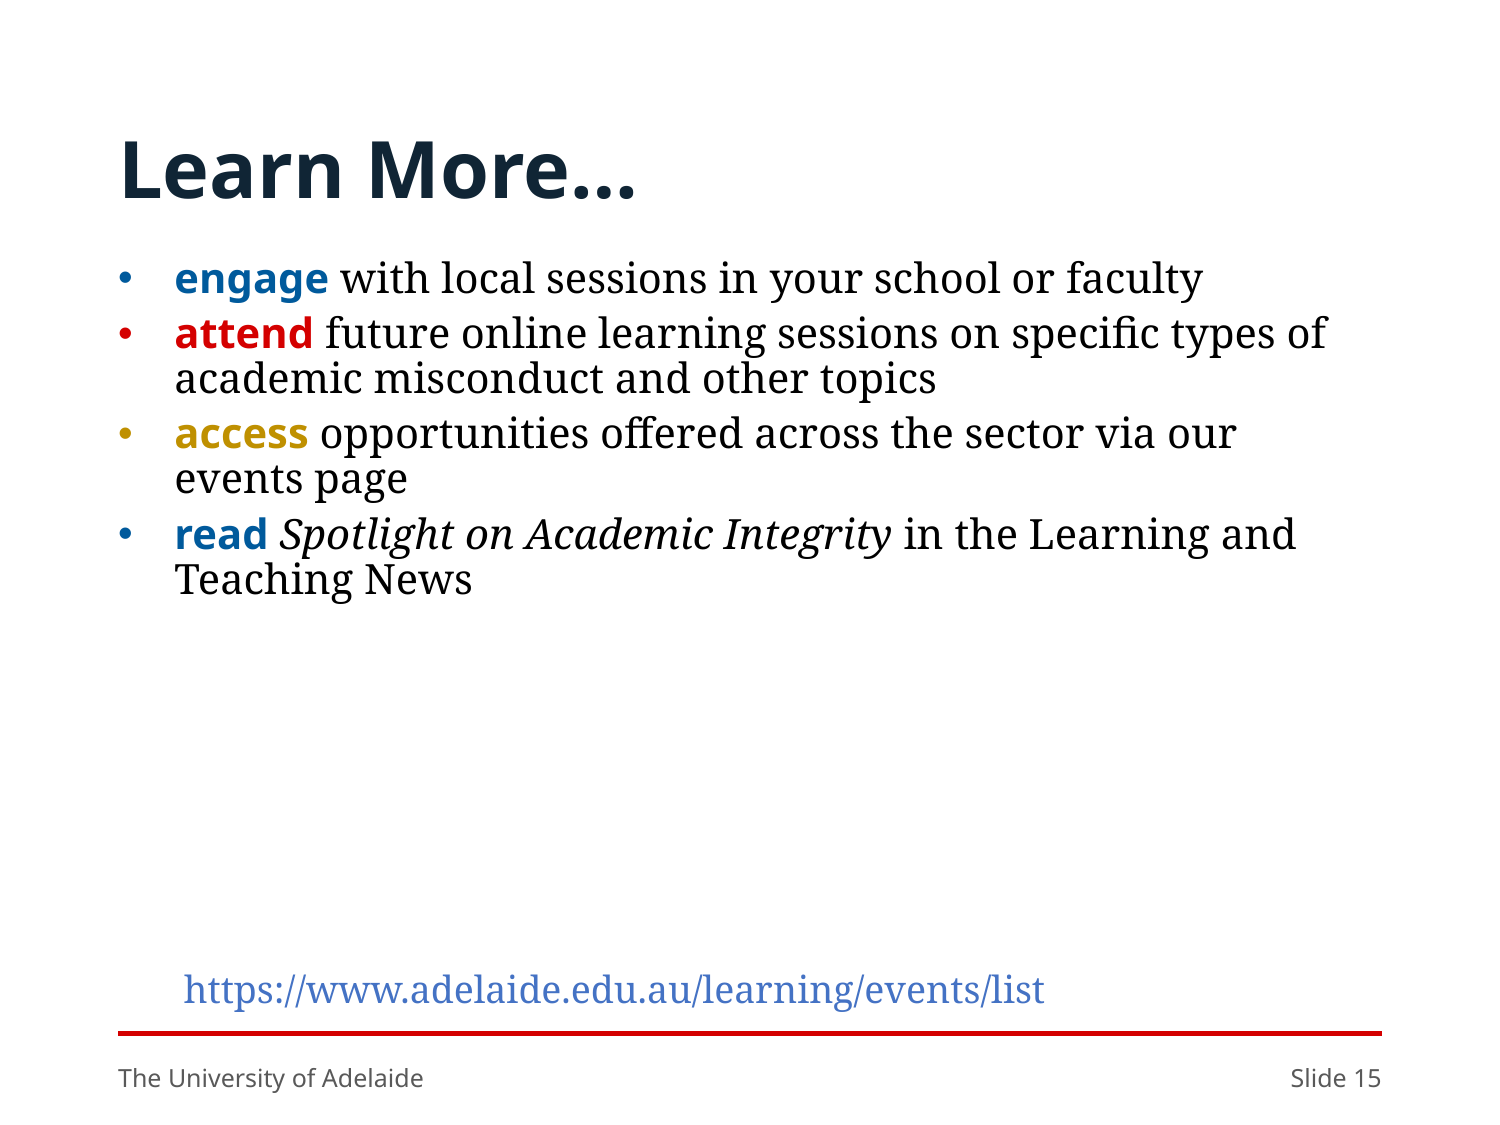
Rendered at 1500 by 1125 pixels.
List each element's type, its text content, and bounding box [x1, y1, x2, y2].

slide_number Slide 15 [1086, 1062, 1382, 1093]
title Learn More… [118, 130, 1382, 226]
footer The University of Adelaide [118, 1062, 709, 1093]
list engage with local sessions in your school or faculty attend future online learning sessions on specific types of academic misconduct and other topics access opportunities offered across the sector via our events page read Spotlight on Academic Integrity in the Learning and Teaching News [118, 257, 1359, 786]
text_box https://www.adelaide.edu.au/learning/events/list [93, 958, 1482, 1018]
